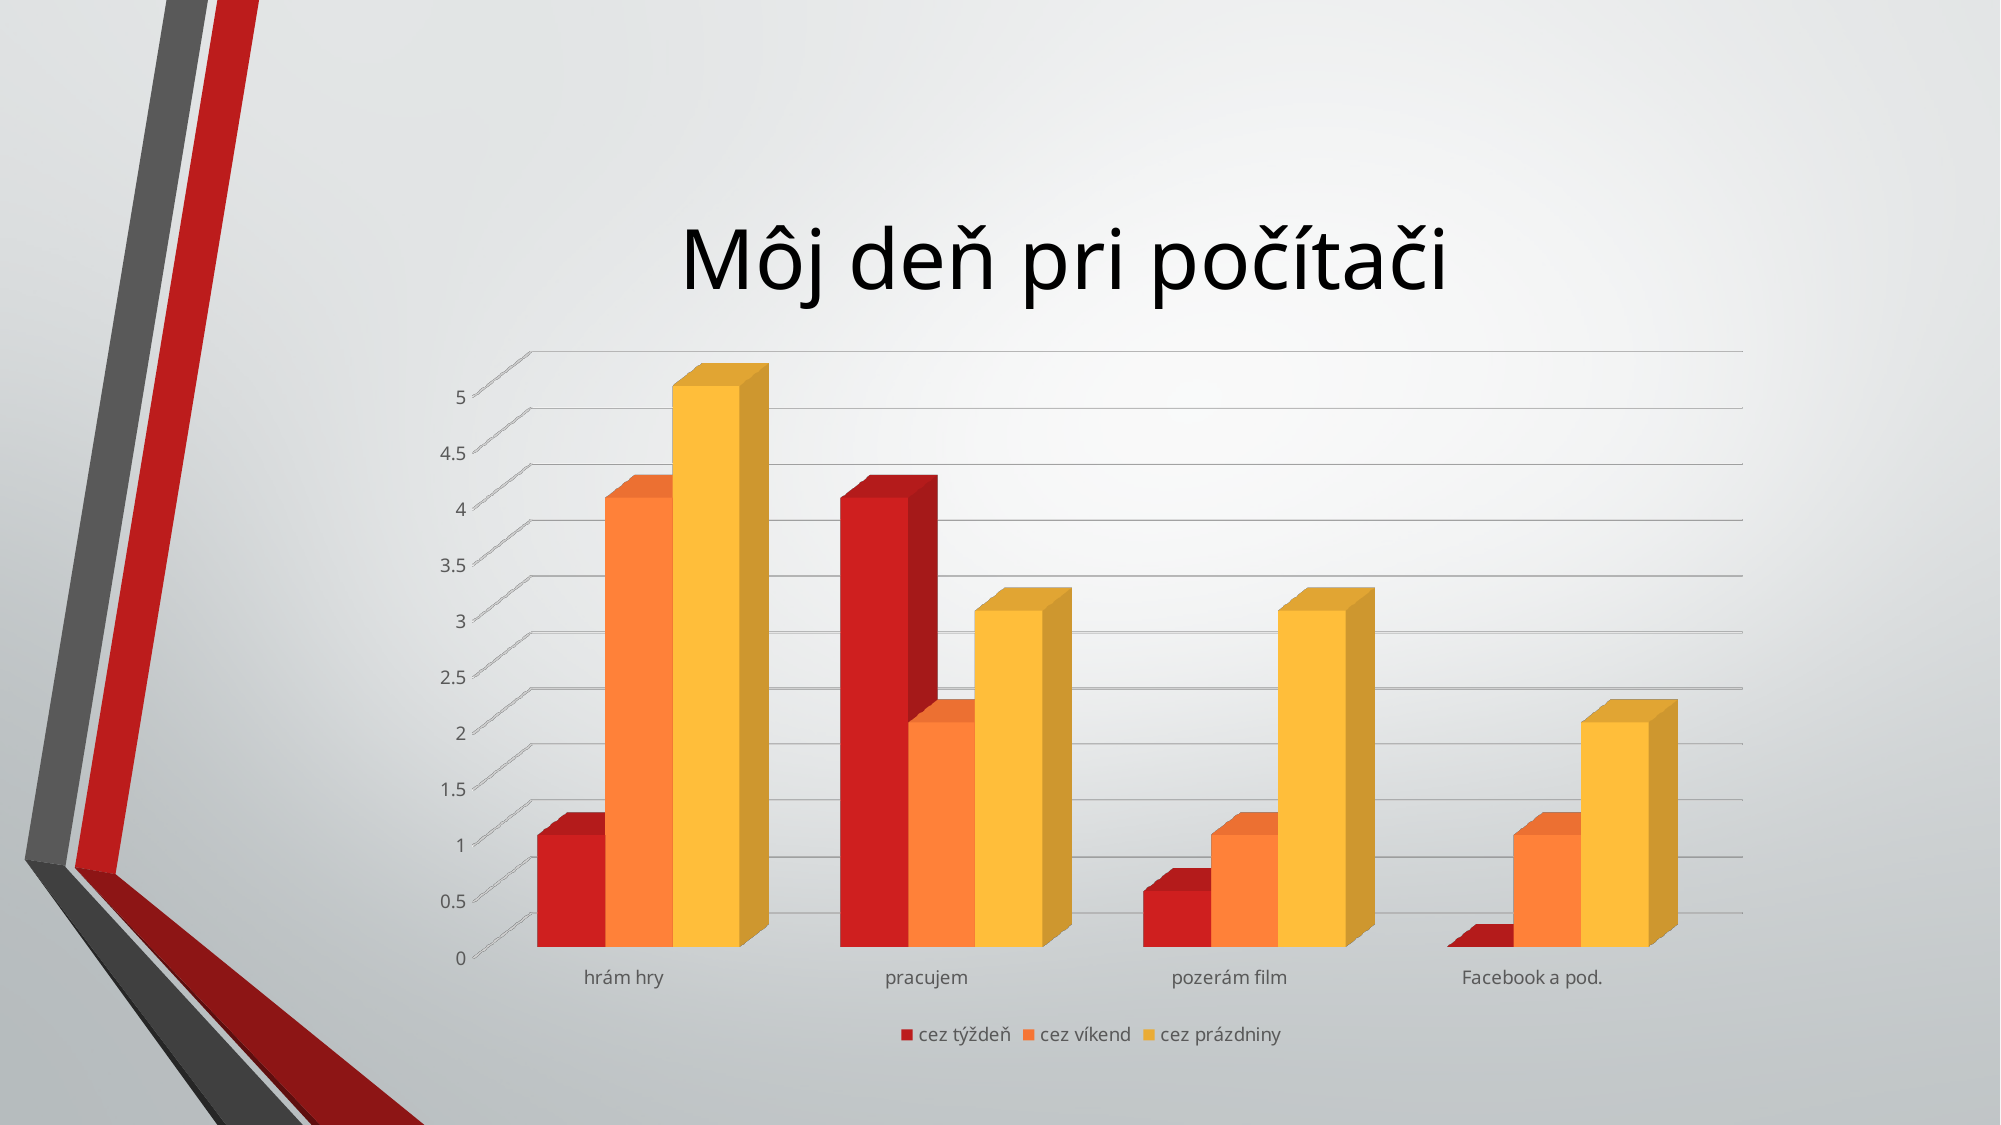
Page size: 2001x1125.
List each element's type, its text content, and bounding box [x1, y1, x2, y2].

title Môj deň pri počítači [243, 112, 1887, 400]
chart [390, 337, 1792, 1055]
